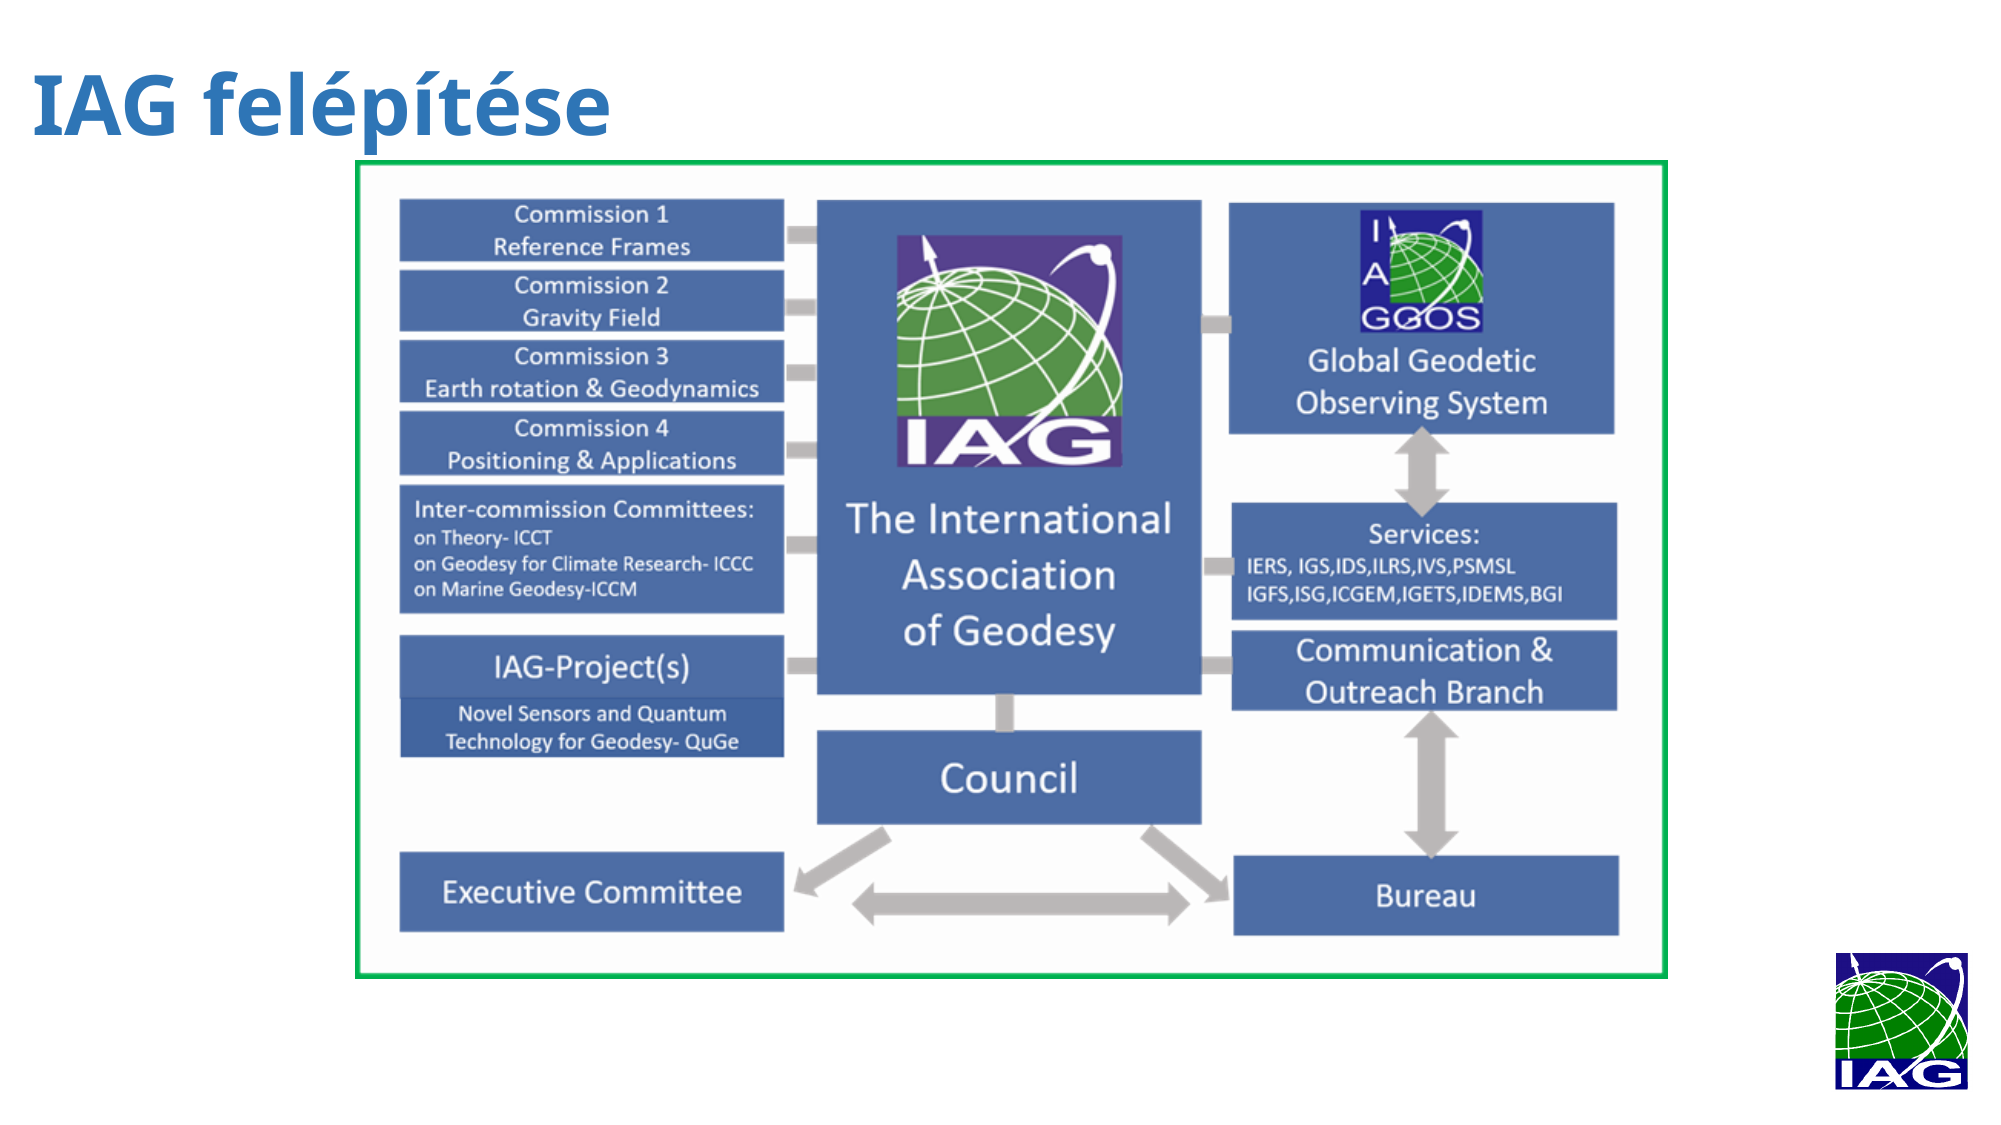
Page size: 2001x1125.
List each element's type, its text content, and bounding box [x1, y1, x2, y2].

picture [354, 160, 1668, 979]
picture [1831, 950, 1973, 1092]
text_box IAG felépítése [18, 44, 629, 160]
